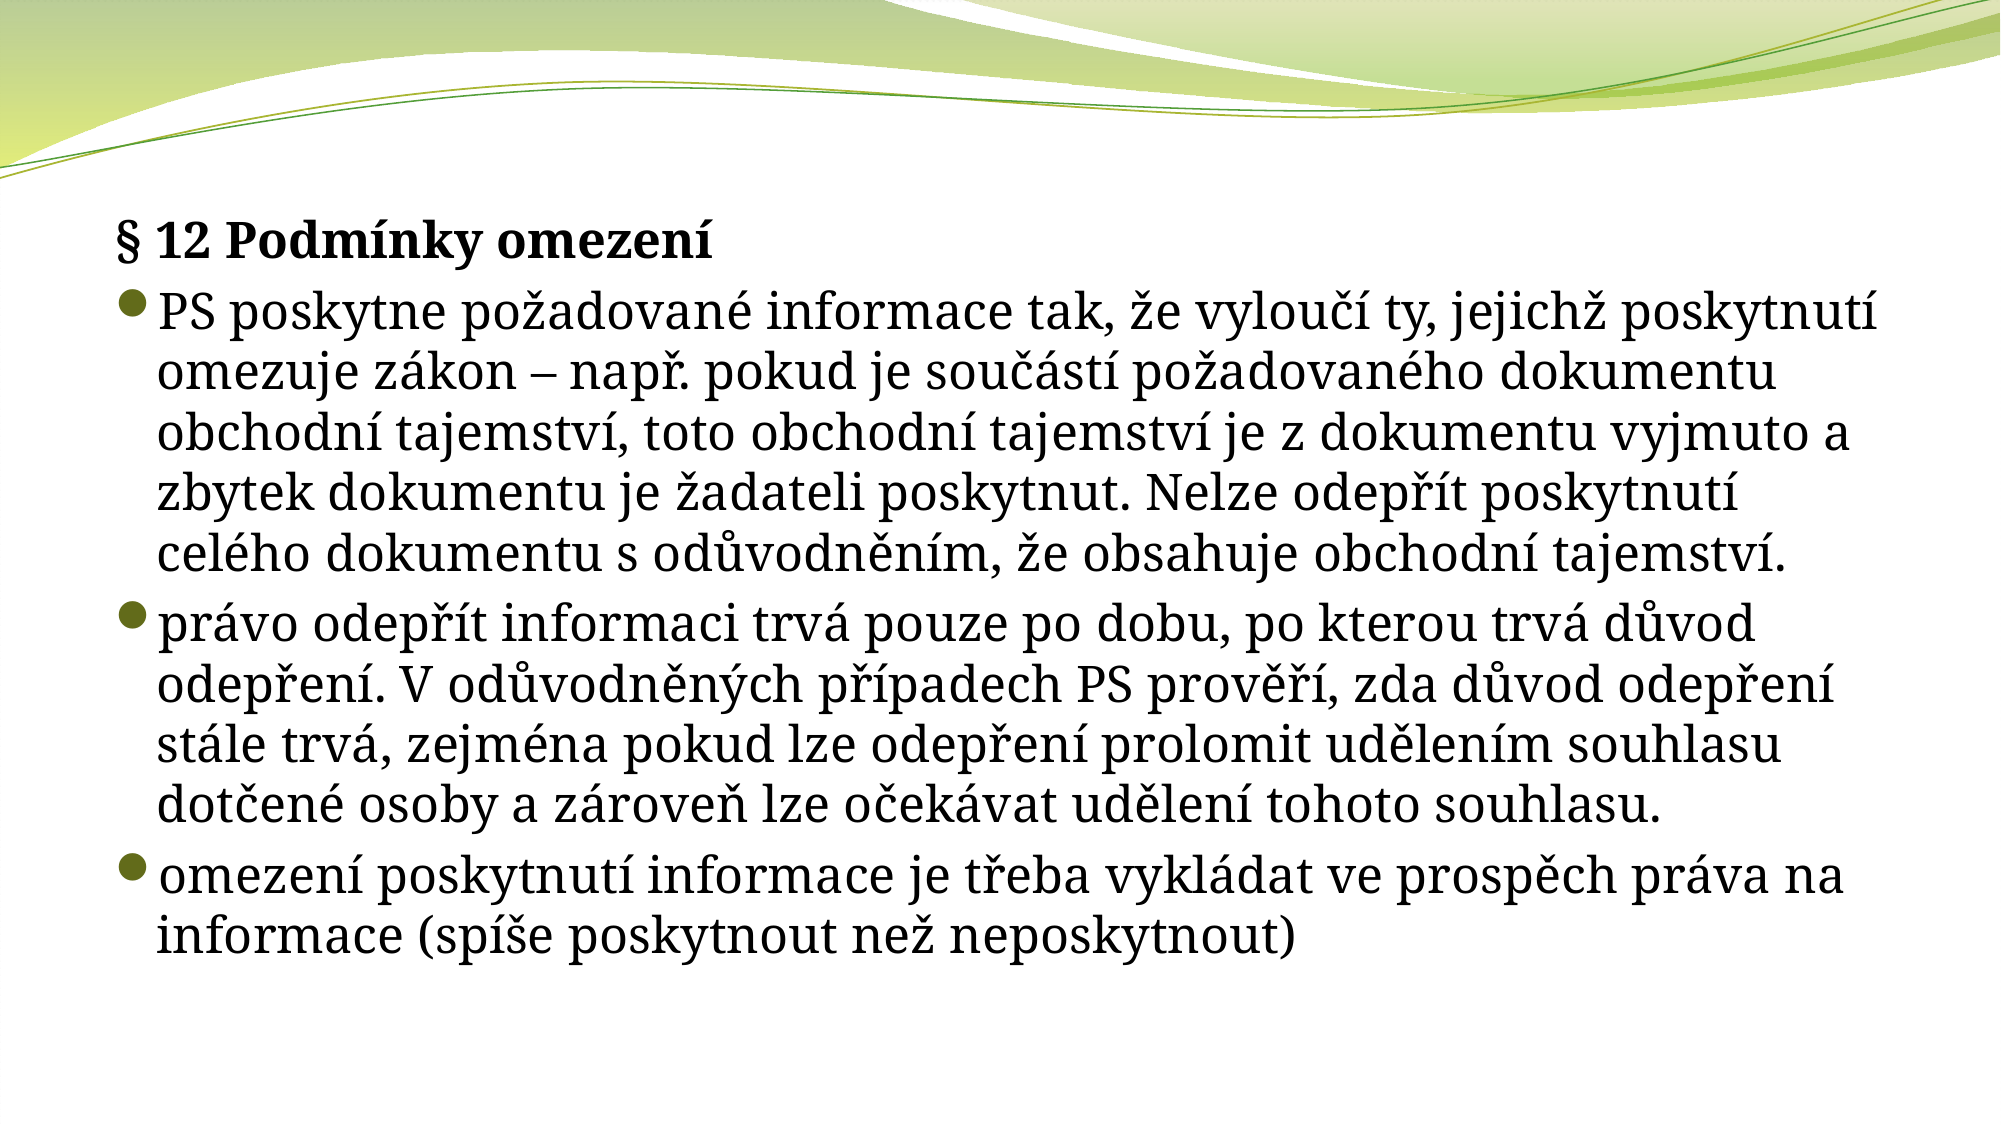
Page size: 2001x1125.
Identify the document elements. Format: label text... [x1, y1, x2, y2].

list § 12 Podmínky omezení PS poskytne požadované informace tak, že vyloučí ty, jejichž poskytnutí omezuje zákon – např. pokud je součástí požadovaného dokumentu obchodní tajemství, toto obchodní tajemství je z dokumentu vyjmuto a zbytek dokumentu je žadateli poskytnut. Nelze odepřít poskytnutí celého dokumentu s odůvodněním, že obsahuje obchodní tajemství. právo odepřít informaci trvá pouze po dobu, po kterou trvá důvod odepření. V odůvodněných případech PS prověří, zda důvod odepření stále trvá, zejména pokud lze odepření prolomit udělením souhlasu dotčené osoby a zároveň lze očekávat udělení tohoto souhlasu. omezení poskytnutí informace je třeba vykládat ve prospěch práva na informace (spíše poskytnout než neposkytnout) [99, 200, 1900, 1038]
